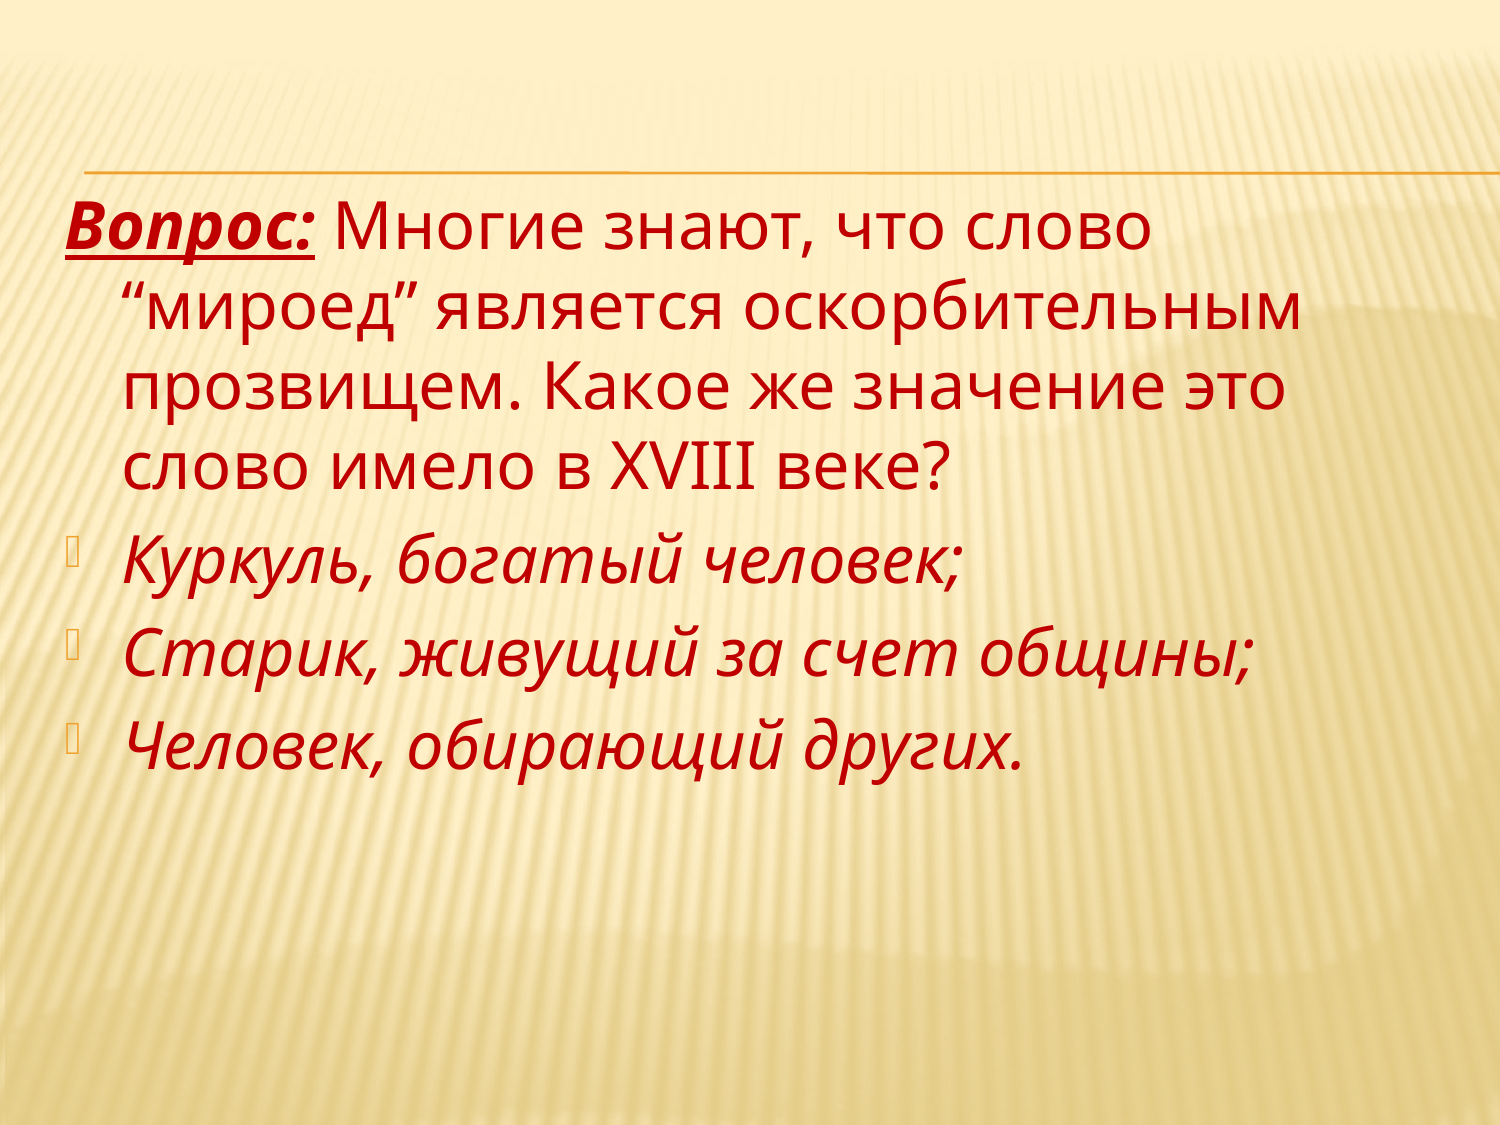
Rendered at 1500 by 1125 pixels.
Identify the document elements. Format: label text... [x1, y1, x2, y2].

list Вопрос: Многие знают, что слово “мироед” является оскорбительным прозвищем. Какое же значение это слово имело в XVIII веке? Куркуль, богатый человек; Старик, живущий за счет общины; Человек, обирающий других. [50, 175, 1475, 998]
